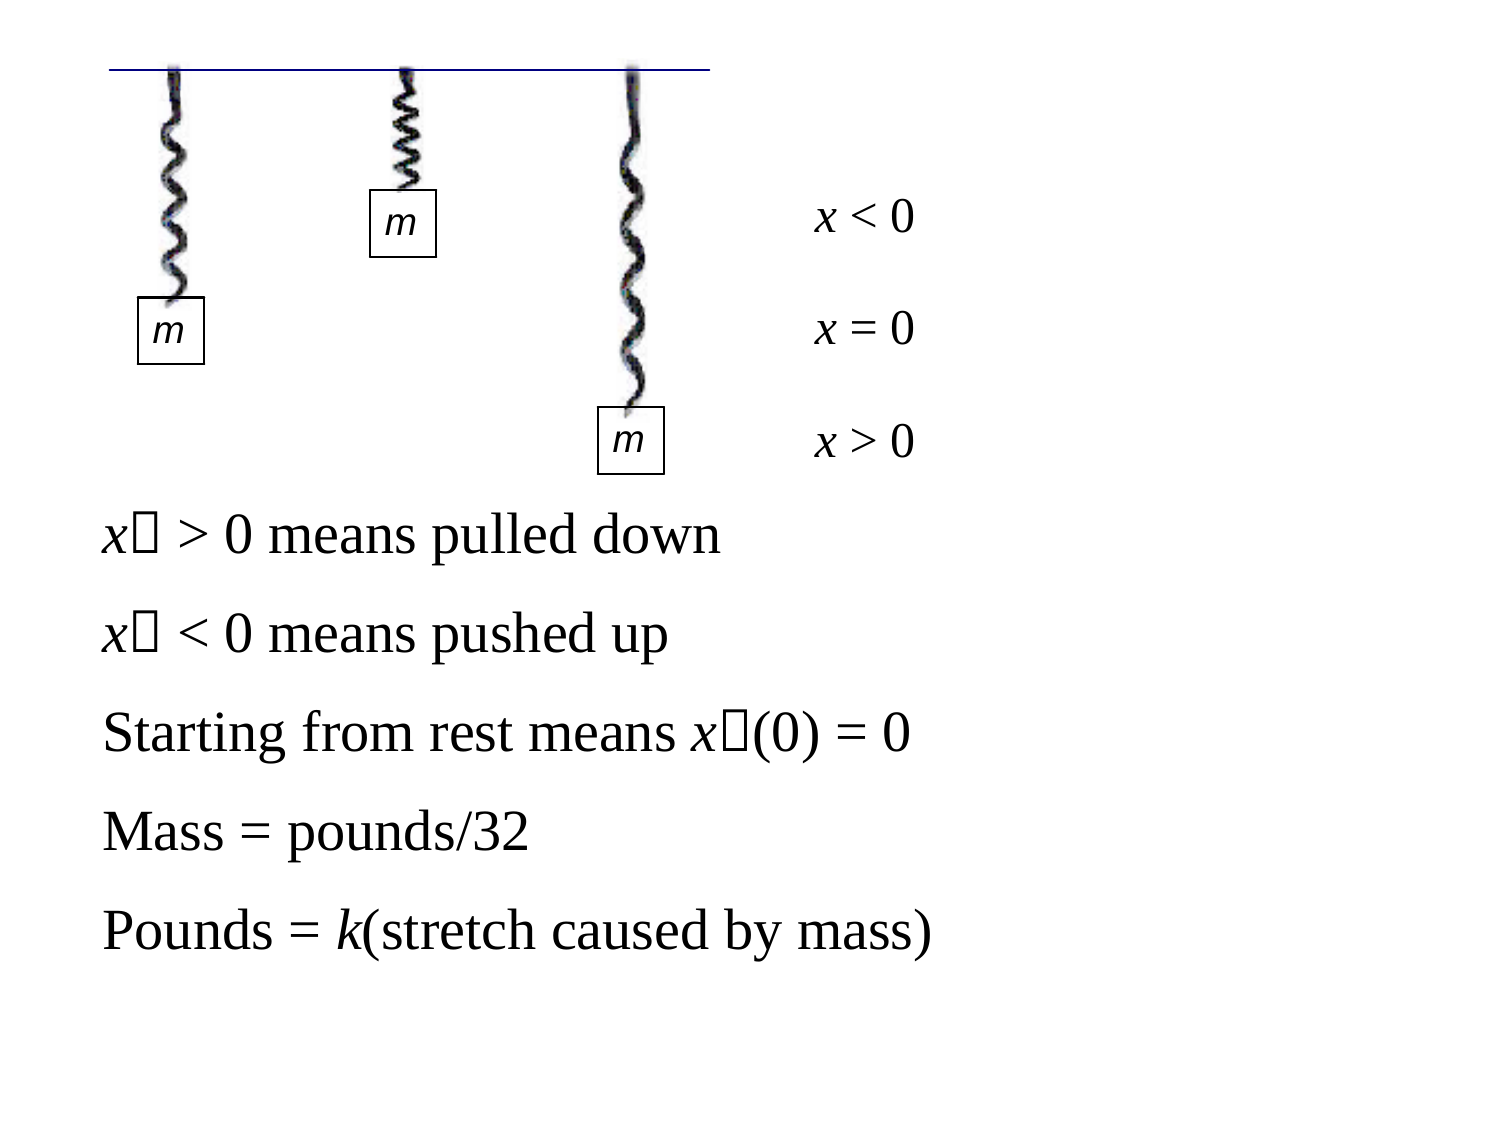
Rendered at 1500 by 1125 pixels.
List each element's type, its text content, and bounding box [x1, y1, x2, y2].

picture [62, 37, 813, 500]
text_box x > 0 means pulled down x < 0 means pushed up Starting from rest means x(0) = 0 Mass = pounds/32 Pounds = k(stretch caused by mass) [87, 487, 1438, 969]
text_box x > 0 [816, 399, 1013, 475]
text_box x = 0 [816, 287, 1013, 363]
text_box x < 0 [816, 174, 1013, 250]
